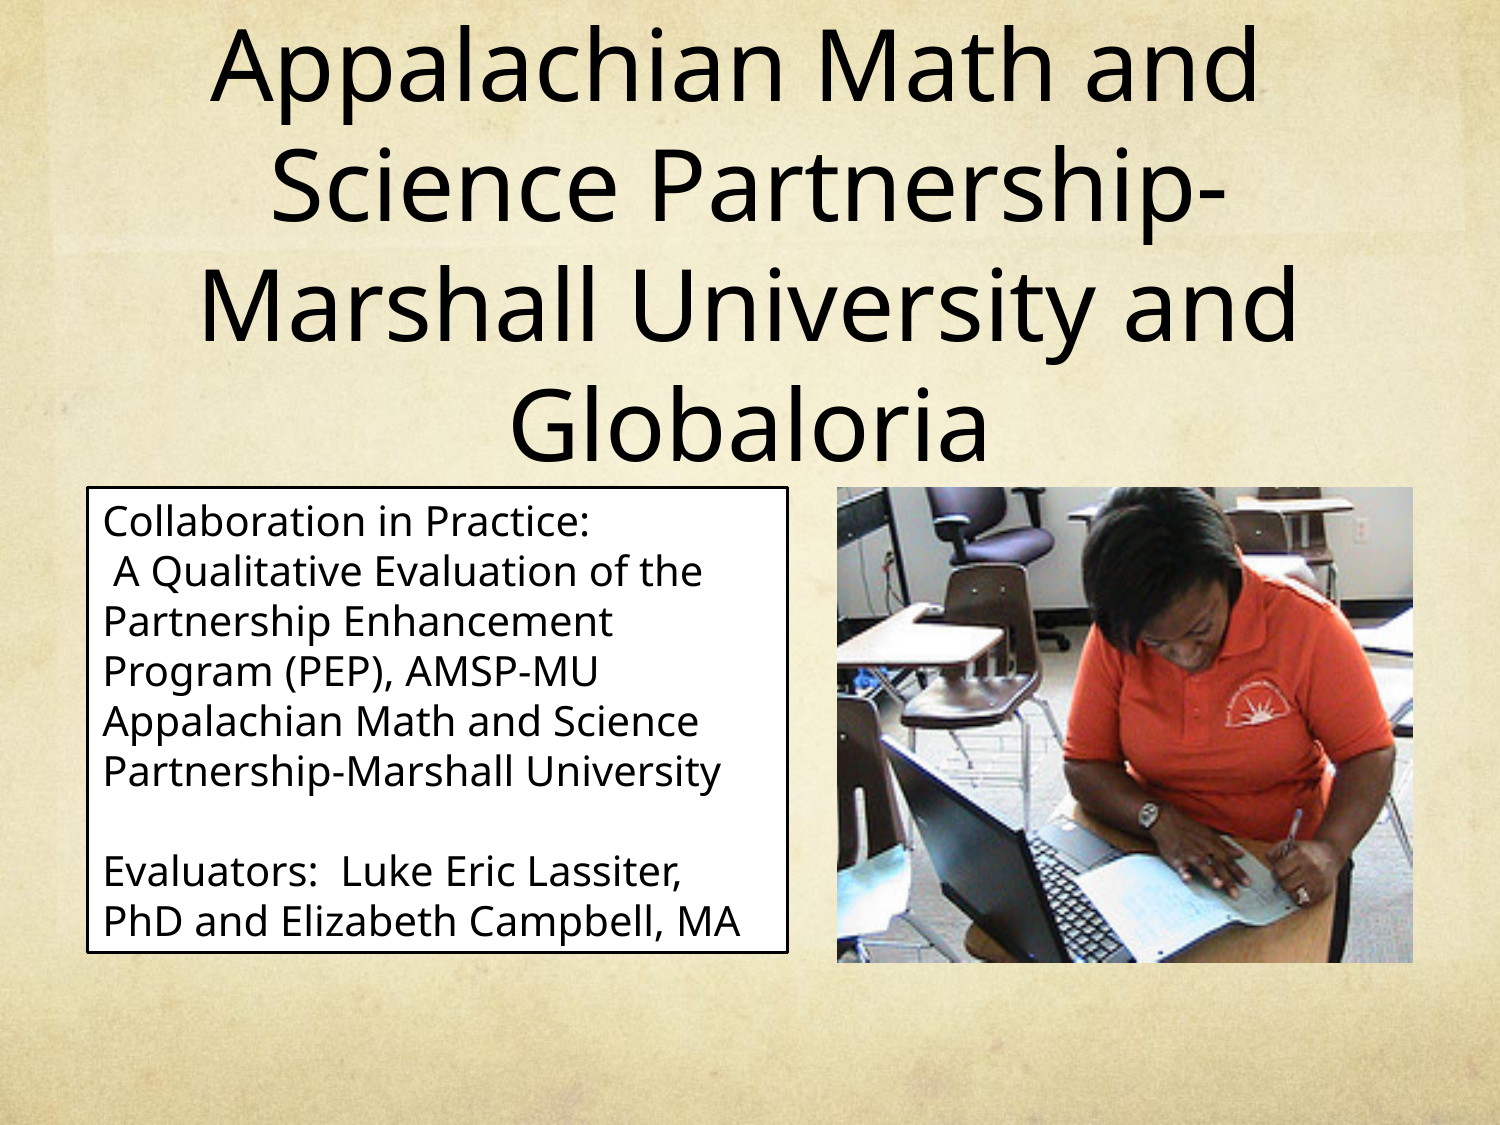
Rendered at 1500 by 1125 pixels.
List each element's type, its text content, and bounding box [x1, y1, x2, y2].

picture [0, 0, 1500, 1125]
text_box Collaboration in Practice: A Qualitative Evaluation of the Partnership Enhancement Program (PEP), AMSP-MU Appalachian Math and Science Partnership-Marshall University Evaluators: Luke Eric Lassiter, PhD and Elizabeth Campbell, MA [86, 486, 789, 954]
title Appalachian Math and Science Partnership-Marshall University and Globaloria [150, 82, 1350, 400]
